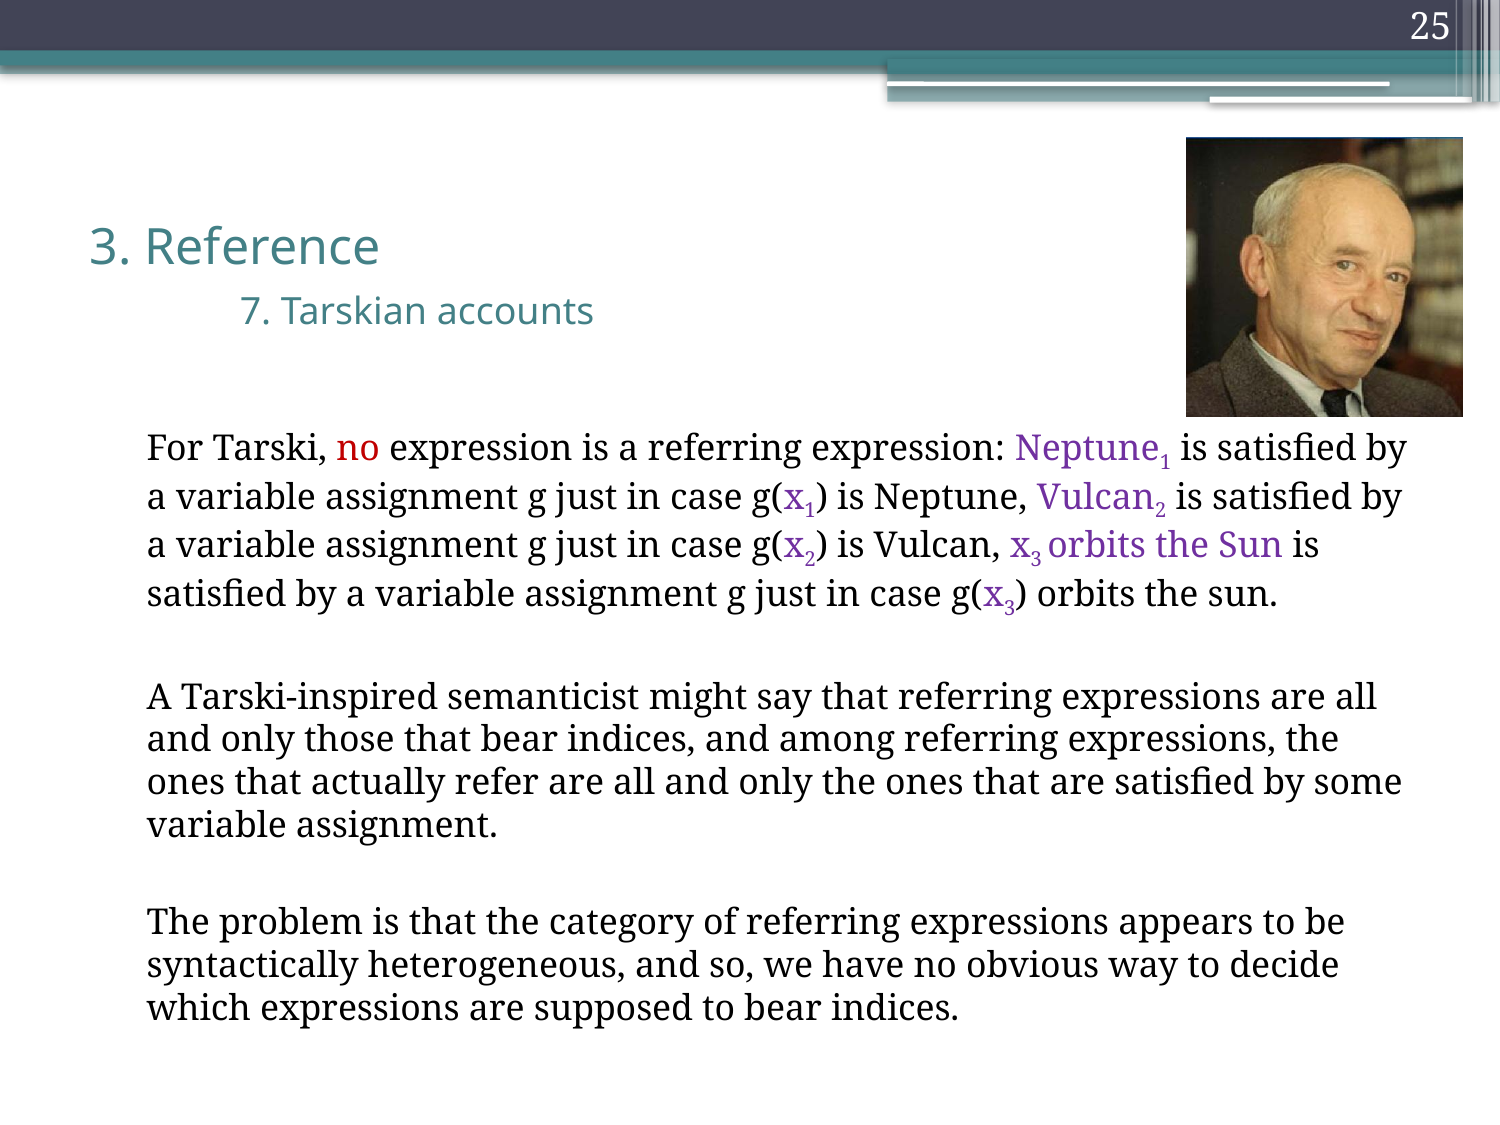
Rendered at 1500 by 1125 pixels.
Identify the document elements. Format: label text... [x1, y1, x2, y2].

title 3. Reference 7. Tarskian accounts [75, 187, 1179, 363]
list For Tarski, no expression is a referring expression: Neptune1 is satisfied by a variable assignment g just in case g(x1) is Neptune, Vulcan2 is satisfied by a variable assignment g just in case g(x2) is Vulcan, x3 orbits the Sun is satisfied by a variable assignment g just in case g(x3) orbits the sun. A Tarski-inspired semanticist might say that referring expressions are all and only those that bear indices, and among referring expressions, the ones that actually refer are all and only the ones that are satisfied by some variable assignment. The problem is that the category of referring expressions appears to be syntactically heterogeneous, and so, we have no obvious way to decide which expressions are supposed to bear indices. [75, 368, 1425, 1079]
slide_number 25 [1341, 0, 1466, 61]
picture [1186, 137, 1463, 418]
